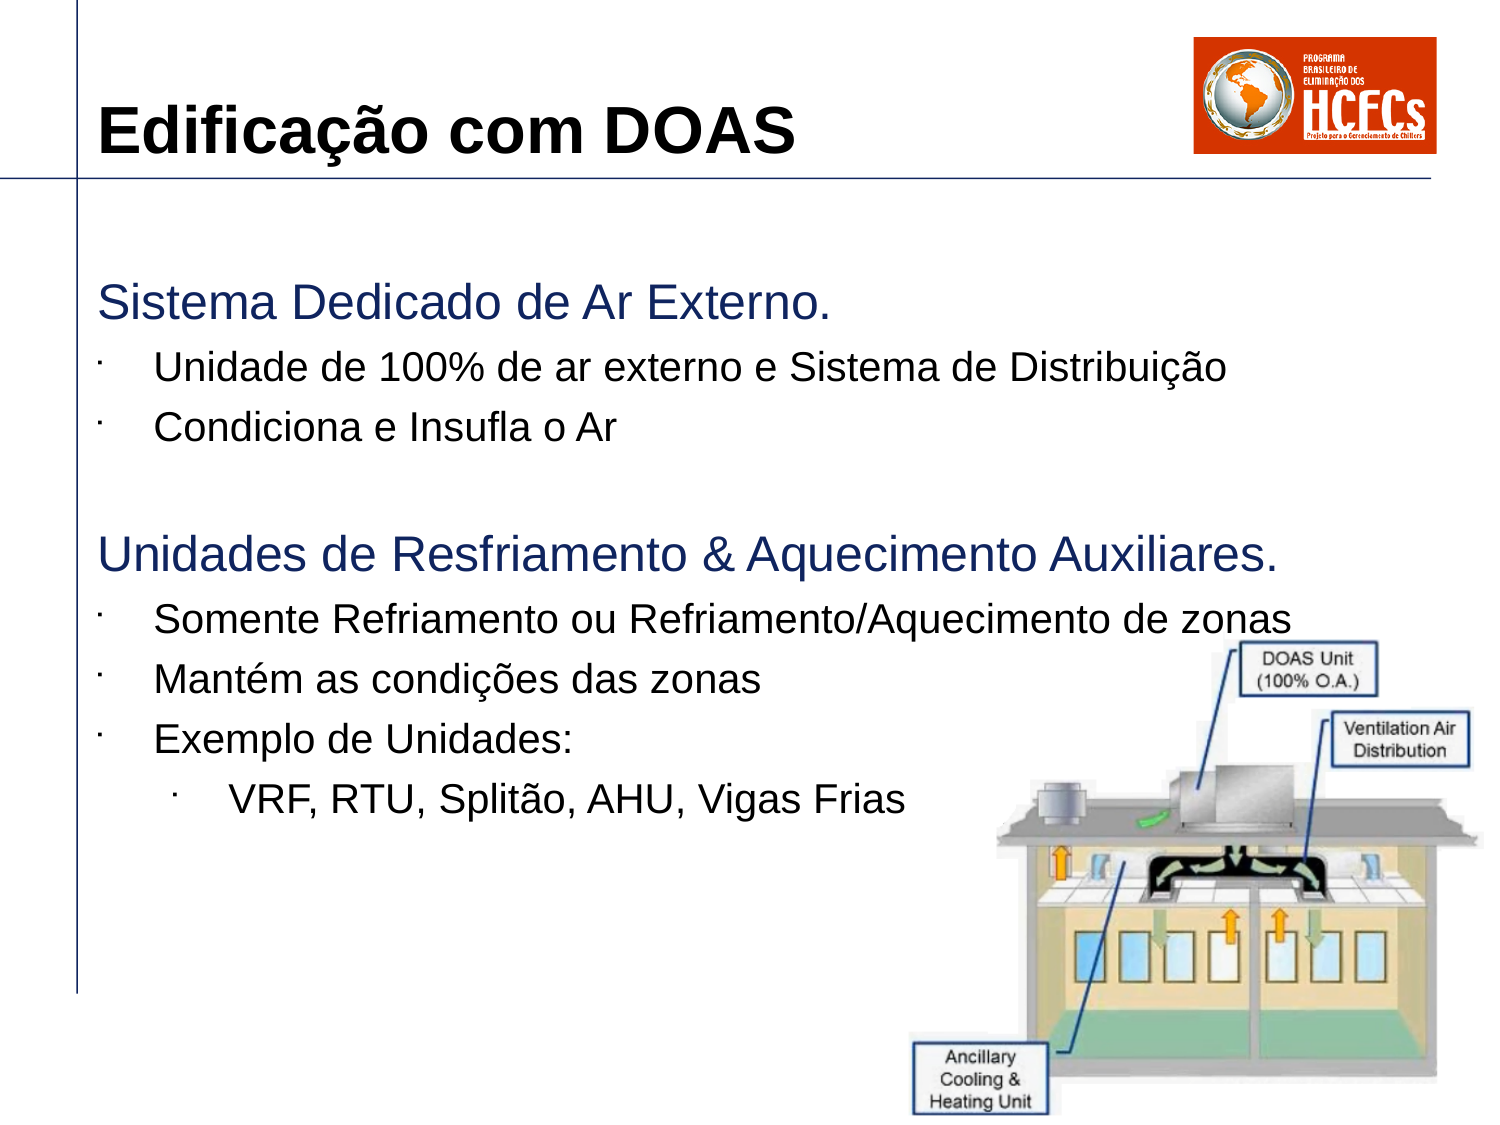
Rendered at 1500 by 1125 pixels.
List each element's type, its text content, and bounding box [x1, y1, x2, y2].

title Edificação com DOAS [82, 3, 1175, 175]
picture [874, 610, 1485, 1123]
picture [1193, 37, 1437, 154]
list Sistema Dedicado de Ar Externo. Unidade de 100% de ar externo e Sistema de Distribuição Condiciona e Insufla o Ar Unidades de Resfriamento & Aquecimento Auxiliares. Somente Refriamento ou Refriamento/Aquecimento de zonas Mantém as condições das zonas Exemplo de Unidades: VRF, RTU, Splitão, AHU, Vigas Frias [82, 249, 1488, 1013]
